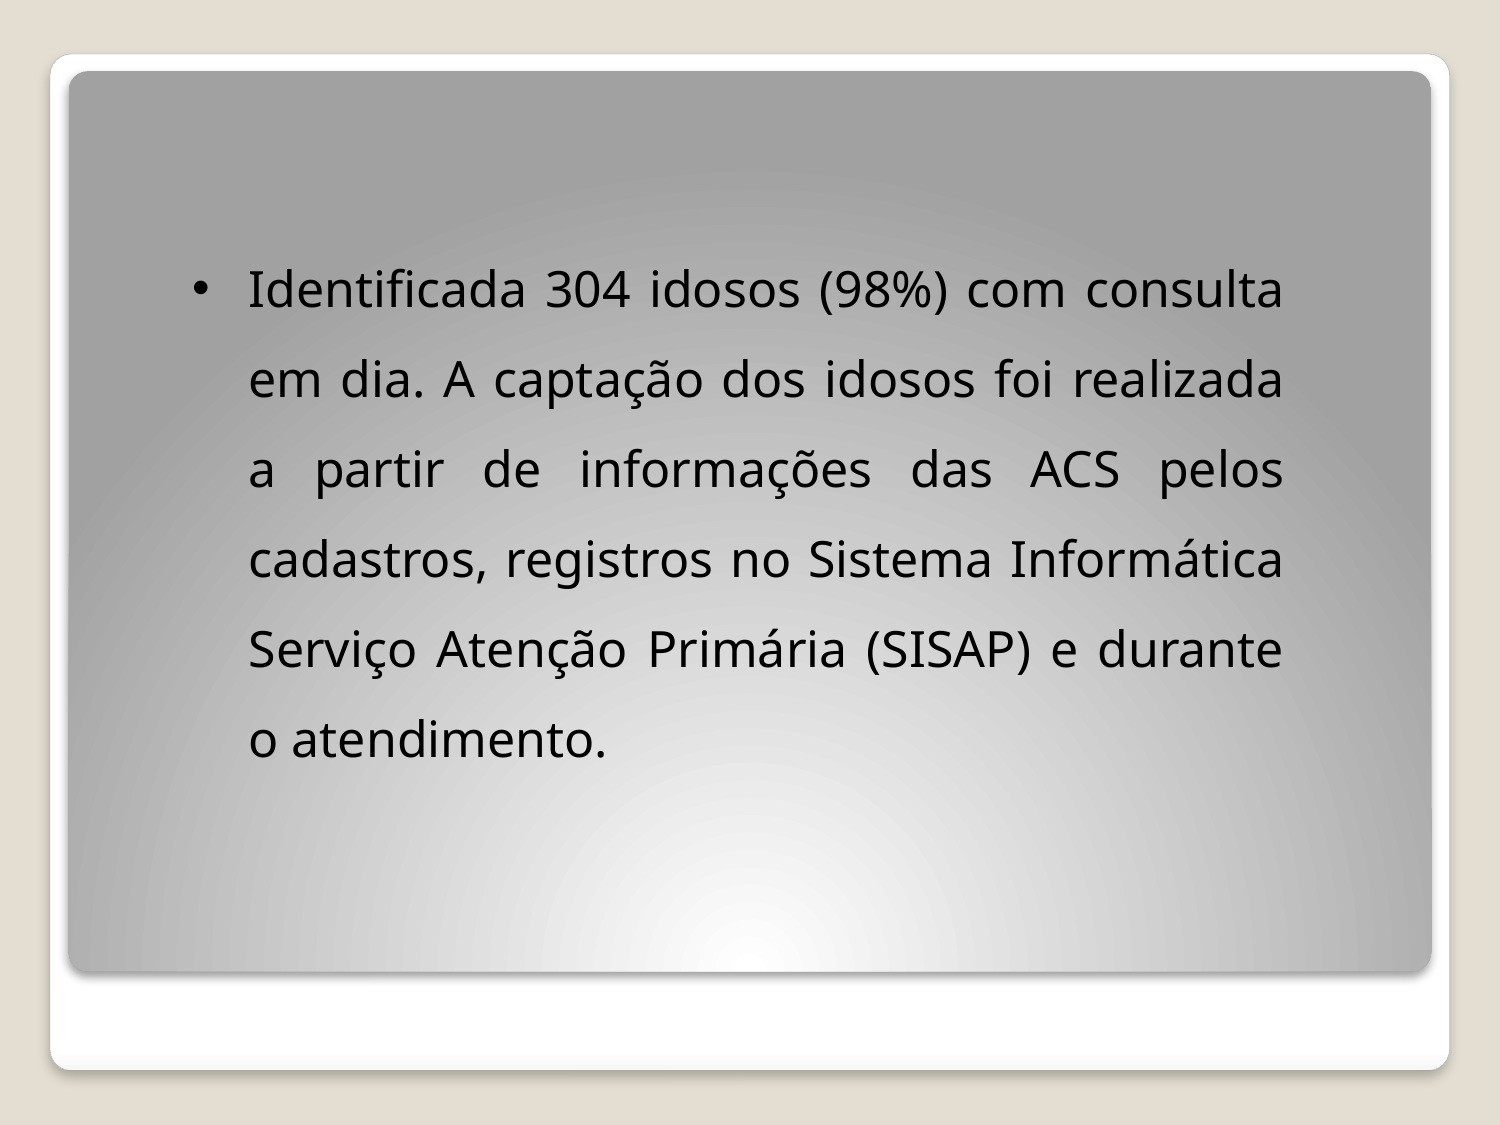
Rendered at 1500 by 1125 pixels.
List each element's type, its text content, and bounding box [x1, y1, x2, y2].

text_box Identificada 304 idosos (98%) com consulta em dia. A captação dos idosos foi realizada a partir de informações das ACS pelos cadastros, registros no Sistema Informática Serviço Atenção Primária (SISAP) e durante o atendimento. [177, 219, 1300, 775]
